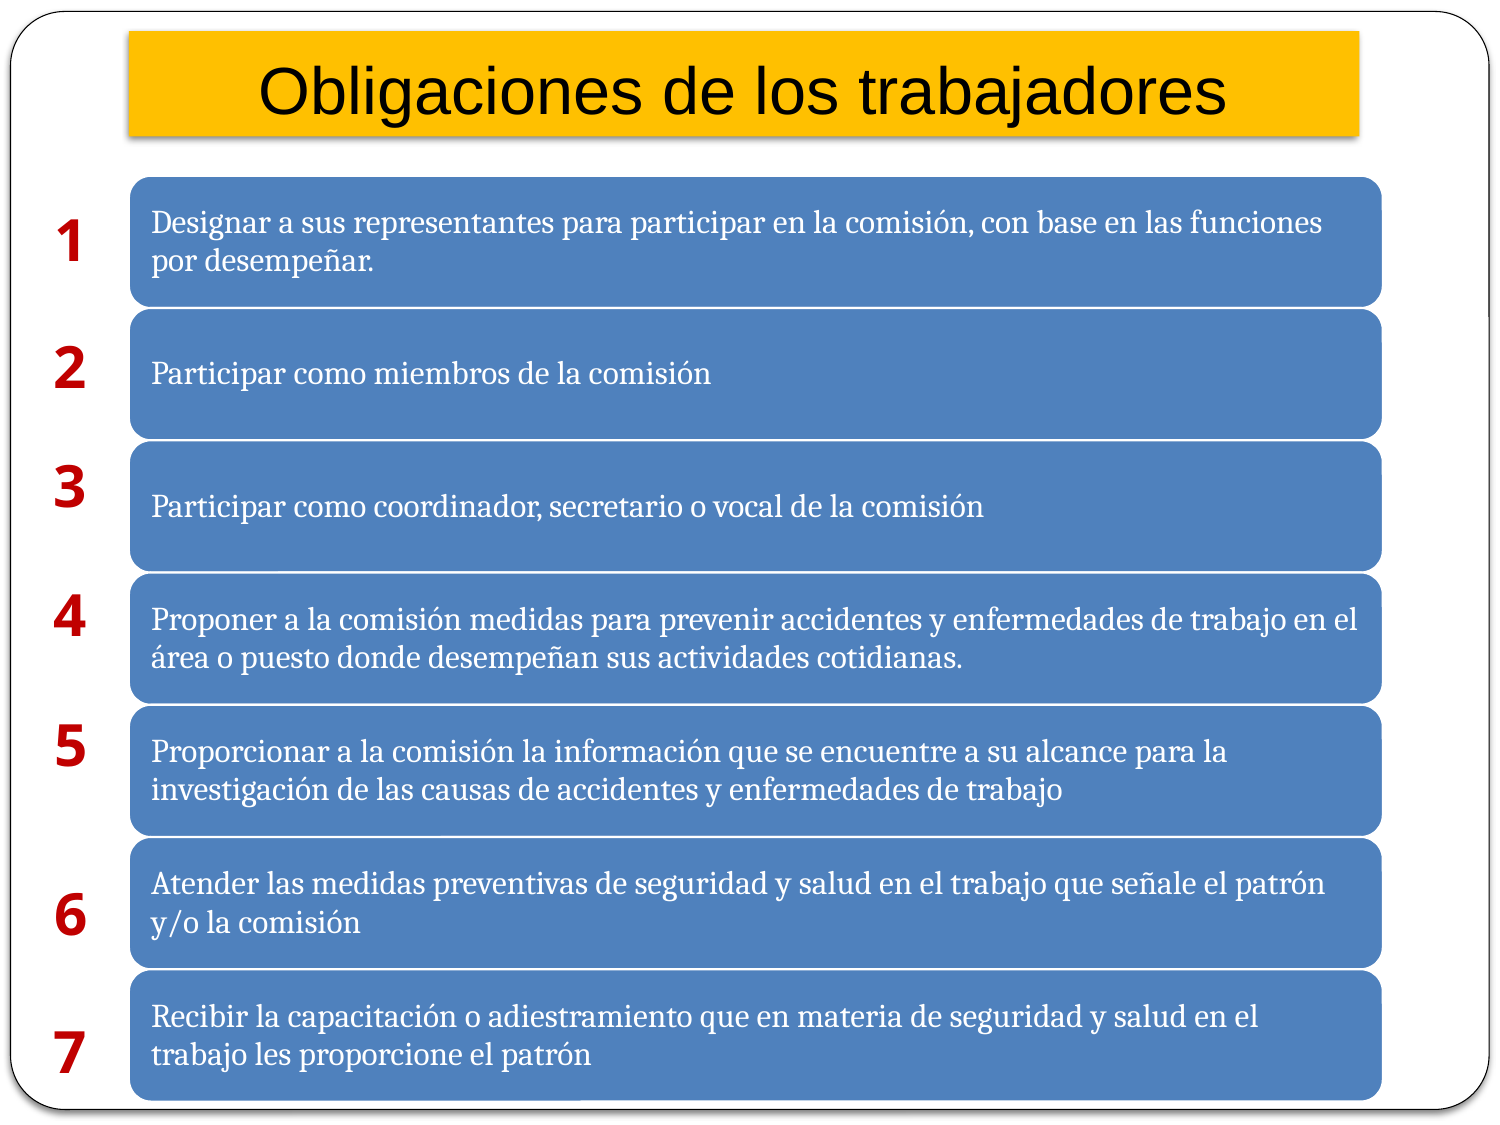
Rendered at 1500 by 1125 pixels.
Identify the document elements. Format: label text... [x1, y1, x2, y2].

text_box 3 [38, 441, 102, 526]
text_box 5 [40, 701, 103, 786]
text_box 6 [40, 869, 103, 955]
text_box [128, 175, 1384, 1102]
text_box 4 [38, 571, 102, 656]
text_box 7 [38, 1008, 102, 1093]
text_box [128, 30, 1360, 137]
text_box 1 [40, 196, 103, 281]
text_box 2 [38, 323, 102, 408]
